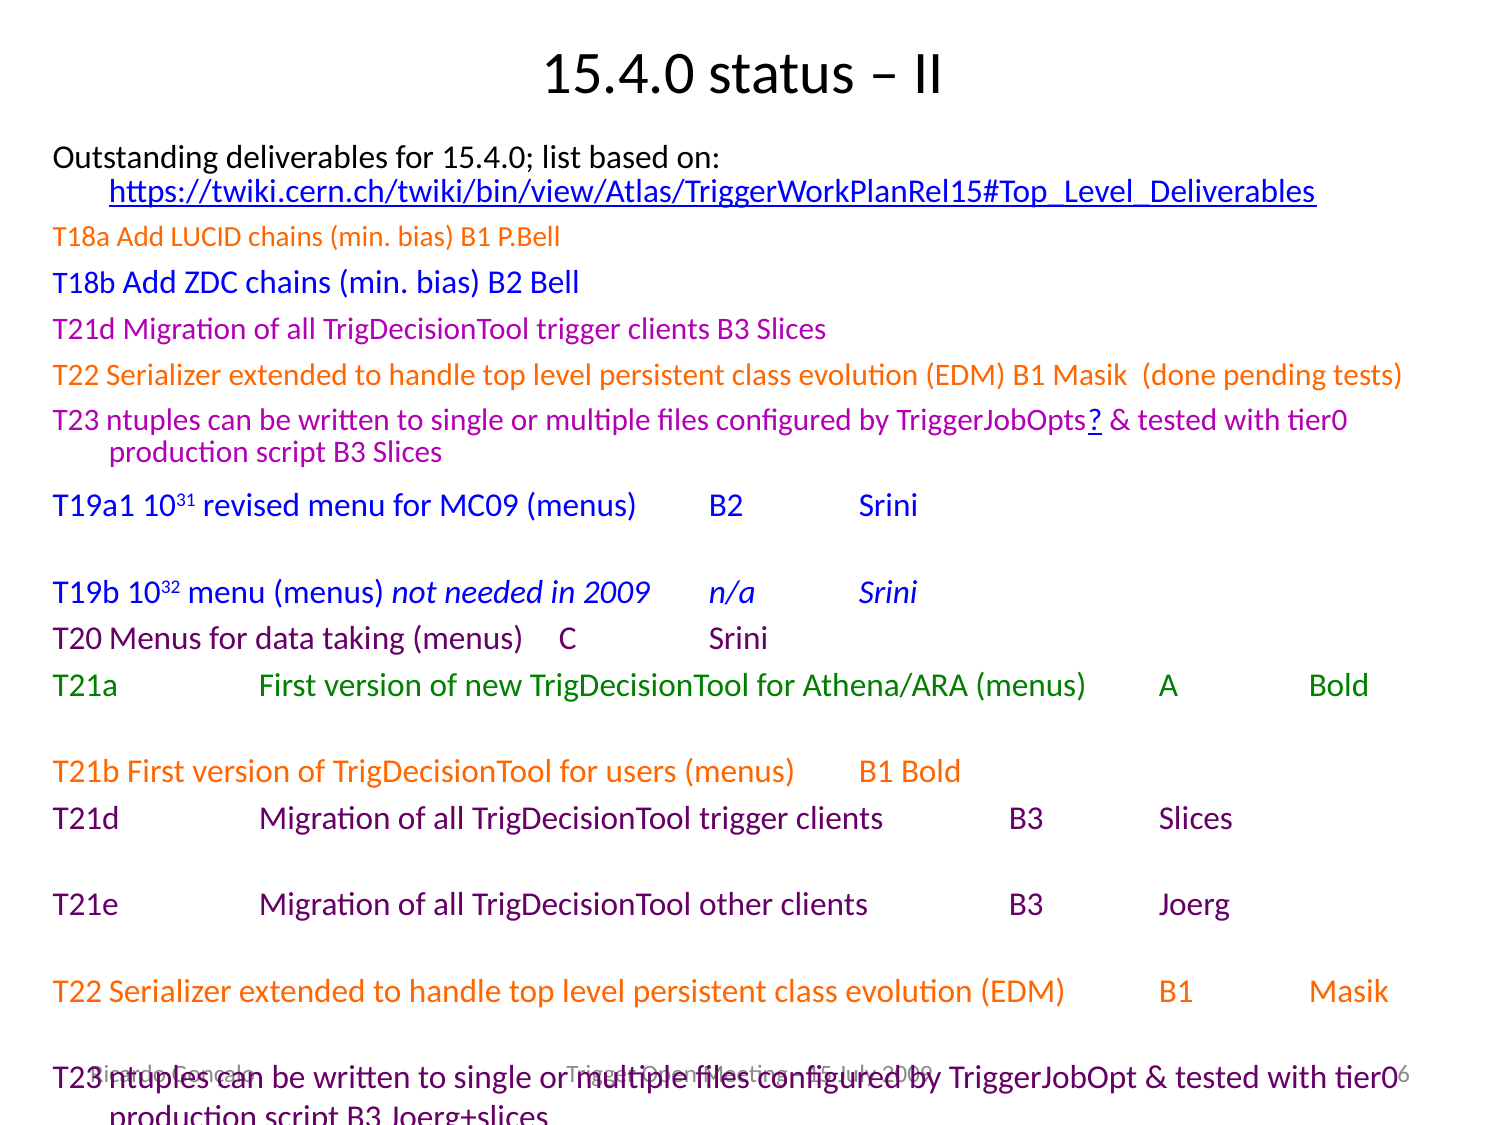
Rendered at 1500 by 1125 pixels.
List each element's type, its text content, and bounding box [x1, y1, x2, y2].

title 15.4.0 status – II [74, 26, 1425, 113]
footer Trigger Open Meeting - 15 July 2009 [512, 1043, 988, 1103]
list Outstanding deliverables for 15.4.0; list based on: https://twiki.cern.ch/twiki/bin/view/Atlas/TriggerWorkPlanRel15#Top_Level_Deliverables T18a Add LUCID chains (min. bias) B1 P.Bell T18b Add ZDC chains (min. bias) B2 Bell T21d Migration of all TrigDecisionTool trigger clients B3 Slices T22 Serializer extended to handle top level persistent class evolution (EDM) B1 Masik (done pending tests) T23 ntuples can be written to single or multiple files configured by TriggerJobOpts? & tested with tier0 production script B3 Slices T19a1 1031 revised menu for MC09 (menus) B2 Srini T19b 1032 menu (menus) not needed in 2009 n/a Srini T20 Menus for data taking (menus) C Srini T21a First version of new TrigDecisionTool for Athena/ARA (menus) A Bold T21b First version of TrigDecisionTool for users (menus) B1 Bold T21d Migration of all TrigDecisionTool trigger clients B3 Slices T21e Migration of all TrigDecisionTool other clients B3 Joerg T22 Serializer extended to handle top level persistent class evolution (EDM) B1 Masik T23 ntuples can be written to single or multiple files configured by TriggerJobOpt & tested with tier0 production script B3 Joerg+slices [37, 133, 1463, 1043]
slide_number Ricardo Gonçalo [75, 1043, 425, 1103]
slide_number 6 [1074, 1043, 1425, 1103]
